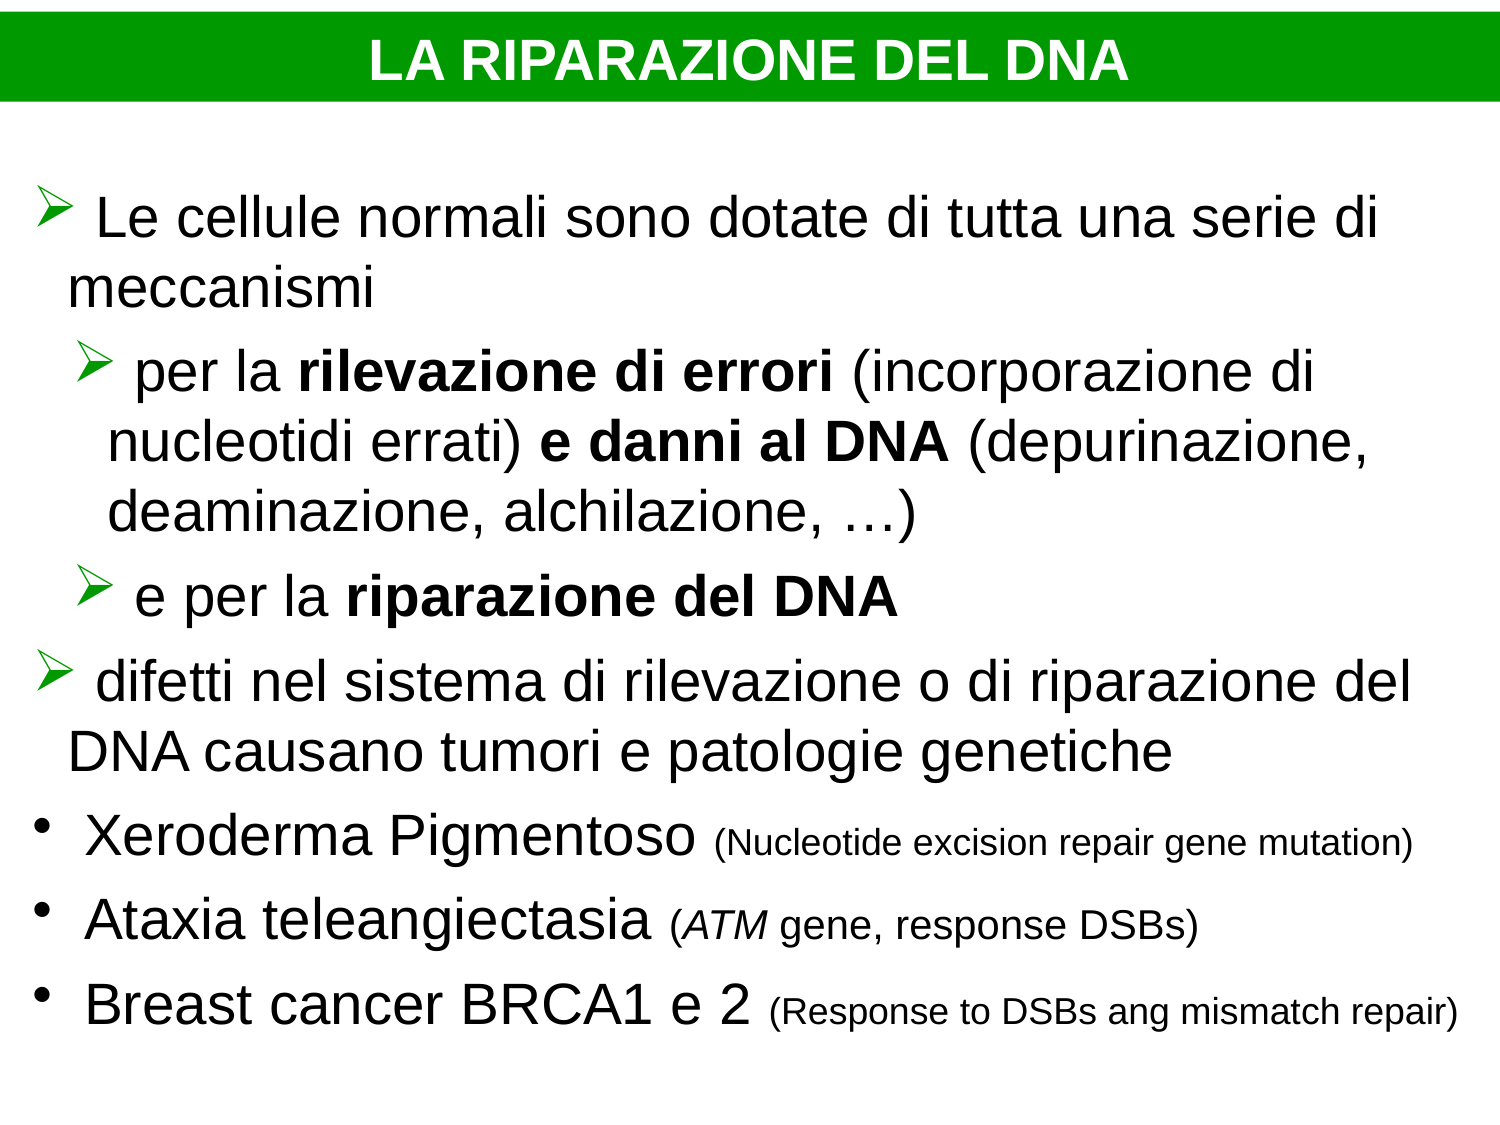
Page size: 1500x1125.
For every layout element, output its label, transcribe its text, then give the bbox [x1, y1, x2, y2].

text_box Le cellule normali sono dotate di tutta una serie di meccanismi per la rilevazione di errori (incorporazione di nucleotidi errati) e danni al DNA (depurinazione, deaminazione, alchilazione, …) e per la riparazione del DNA difetti nel sistema di rilevazione o di riparazione del DNA causano tumori e patologie genetiche Xeroderma Pigmentoso (Nucleotide excision repair gene mutation) Ataxia teleangiectasia (ATM gene, response DSBs) Breast cancer BRCA1 e 2 (Response to DSBs ang mismatch repair) [17, 171, 1483, 1044]
text_box LA RIPARAZIONE DEL DNA [0, 11, 1500, 102]
